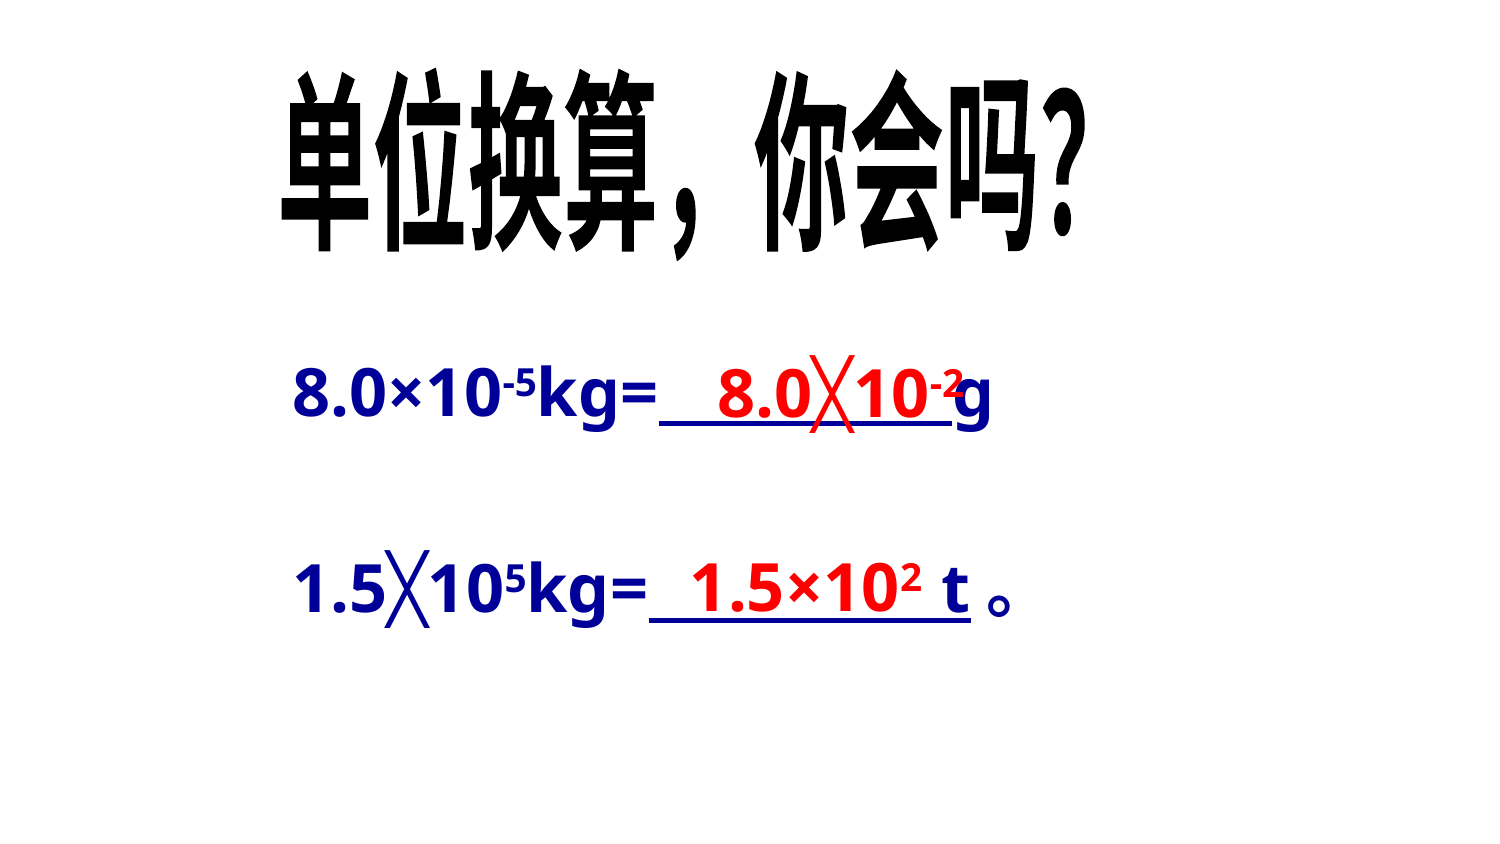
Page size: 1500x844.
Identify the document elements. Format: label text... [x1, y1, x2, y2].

text_box 8.0╳10-2 [702, 343, 1069, 439]
text_box 8.0×10-5kg= g [277, 342, 1294, 437]
text_box 1.5×102 [674, 537, 993, 633]
text_box 1.5╳105kg= t。 [277, 538, 1391, 634]
